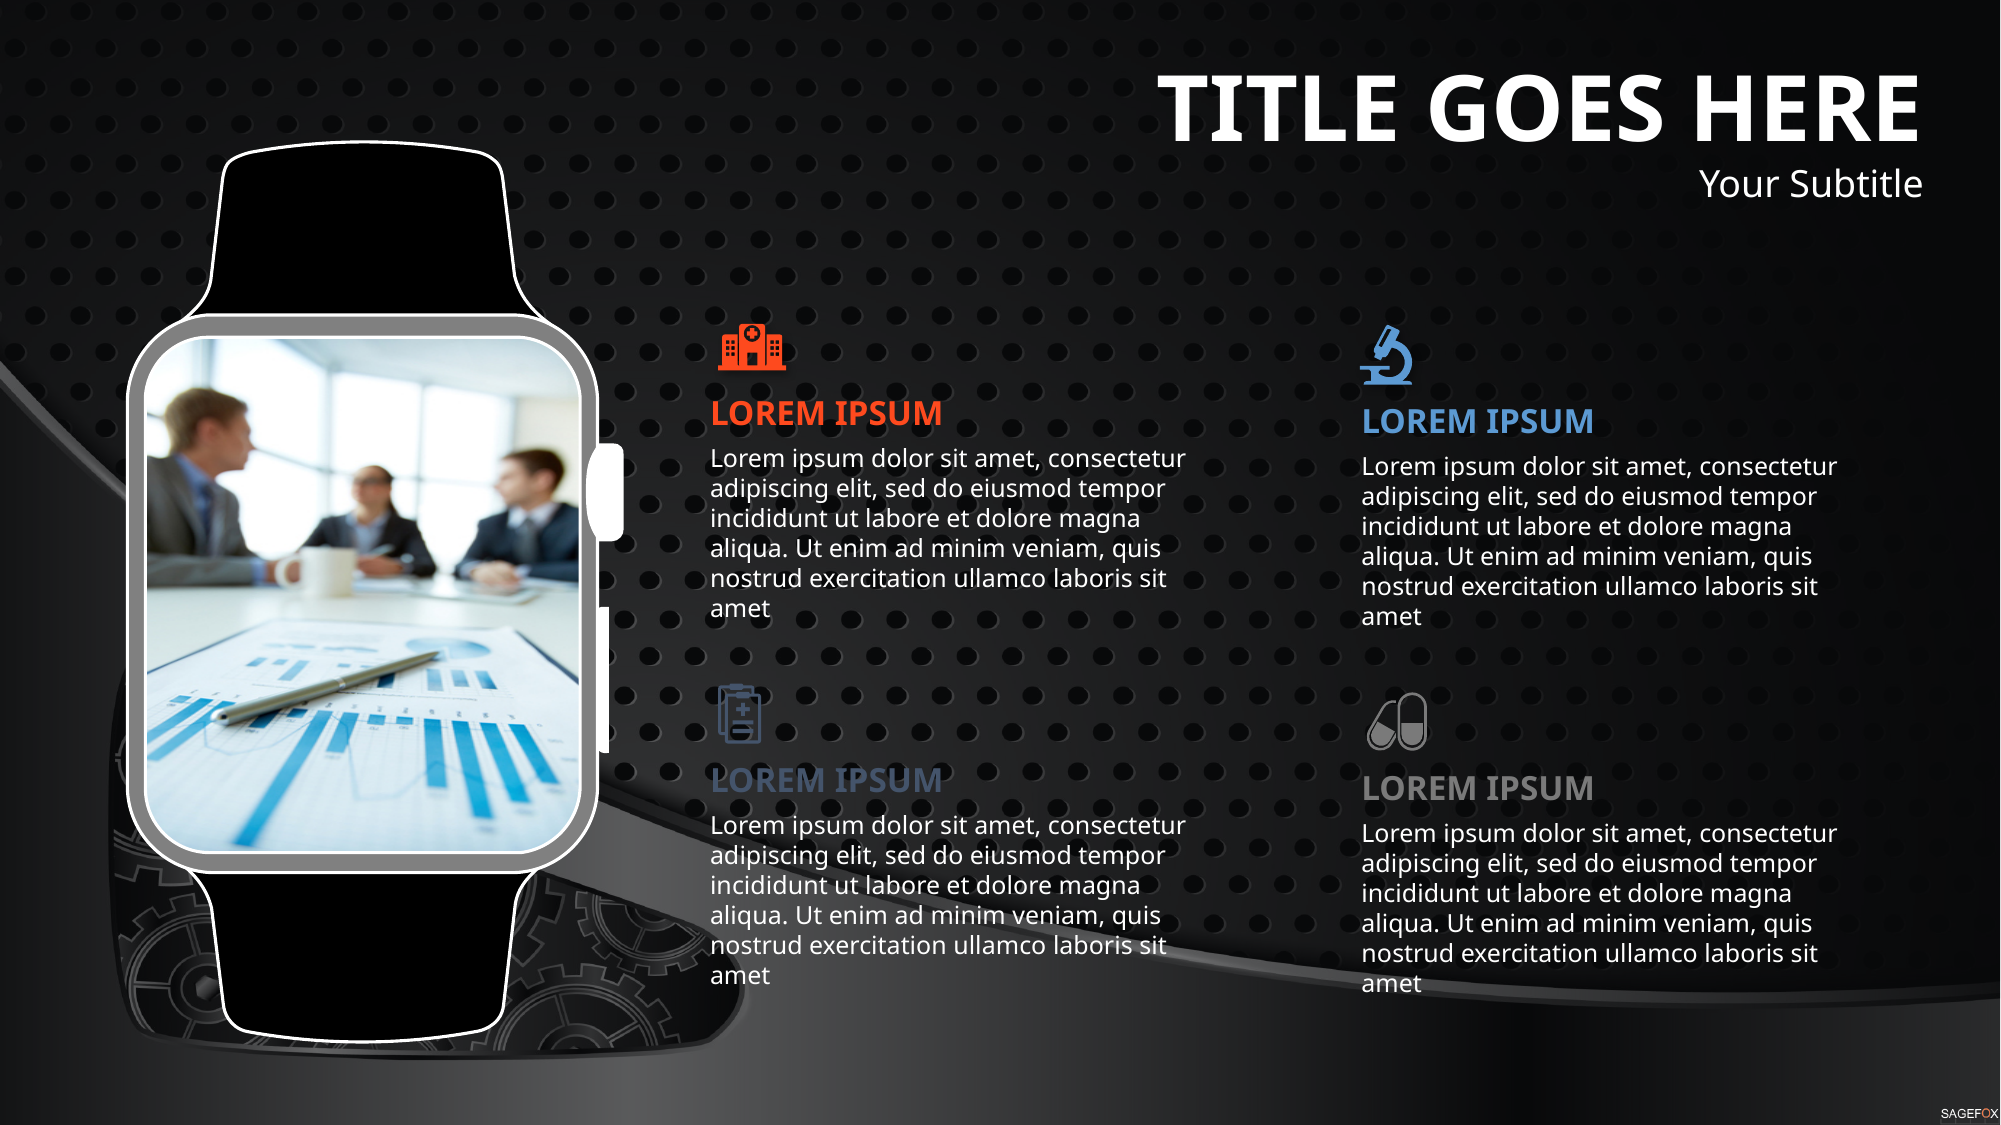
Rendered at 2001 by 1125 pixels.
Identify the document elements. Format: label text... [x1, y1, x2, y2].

text_box LOREM IPSUM Lorem ipsum dolor sit amet, consectetur adipiscing elit, sed do eiusmod tempor incididunt ut labore et dolore magna aliqua. Ut enim ad minim veniam, quis nostrud exercitation ullamco laboris sit amet [695, 384, 1220, 630]
text_box [1359, 324, 1413, 385]
text_box LOREM IPSUM Lorem ipsum dolor sit amet, consectetur adipiscing elit, sed do eiusmod tempor incididunt ut labore et dolore magna aliqua. Ut enim ad minim veniam, quis nostrud exercitation ullamco laboris sit amet [1346, 392, 1871, 638]
picture [0, 0, 2001, 1125]
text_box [718, 683, 762, 744]
text_box LOREM IPSUM Lorem ipsum dolor sit amet, consectetur adipiscing elit, sed do eiusmod tempor incididunt ut labore et dolore magna aliqua. Ut enim ad minim veniam, quis nostrud exercitation ullamco laboris sit amet [1346, 759, 1871, 1005]
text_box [1364, 692, 1427, 753]
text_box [127, 141, 623, 1042]
text_box LOREM IPSUM Lorem ipsum dolor sit amet, consectetur adipiscing elit, sed do eiusmod tempor incididunt ut labore et dolore magna aliqua. Ut enim ad minim veniam, quis nostrud exercitation ullamco laboris sit amet [695, 751, 1220, 997]
text_box [718, 323, 787, 371]
text_box TITLE GOES HERE Your Subtitle [1035, 42, 1939, 212]
